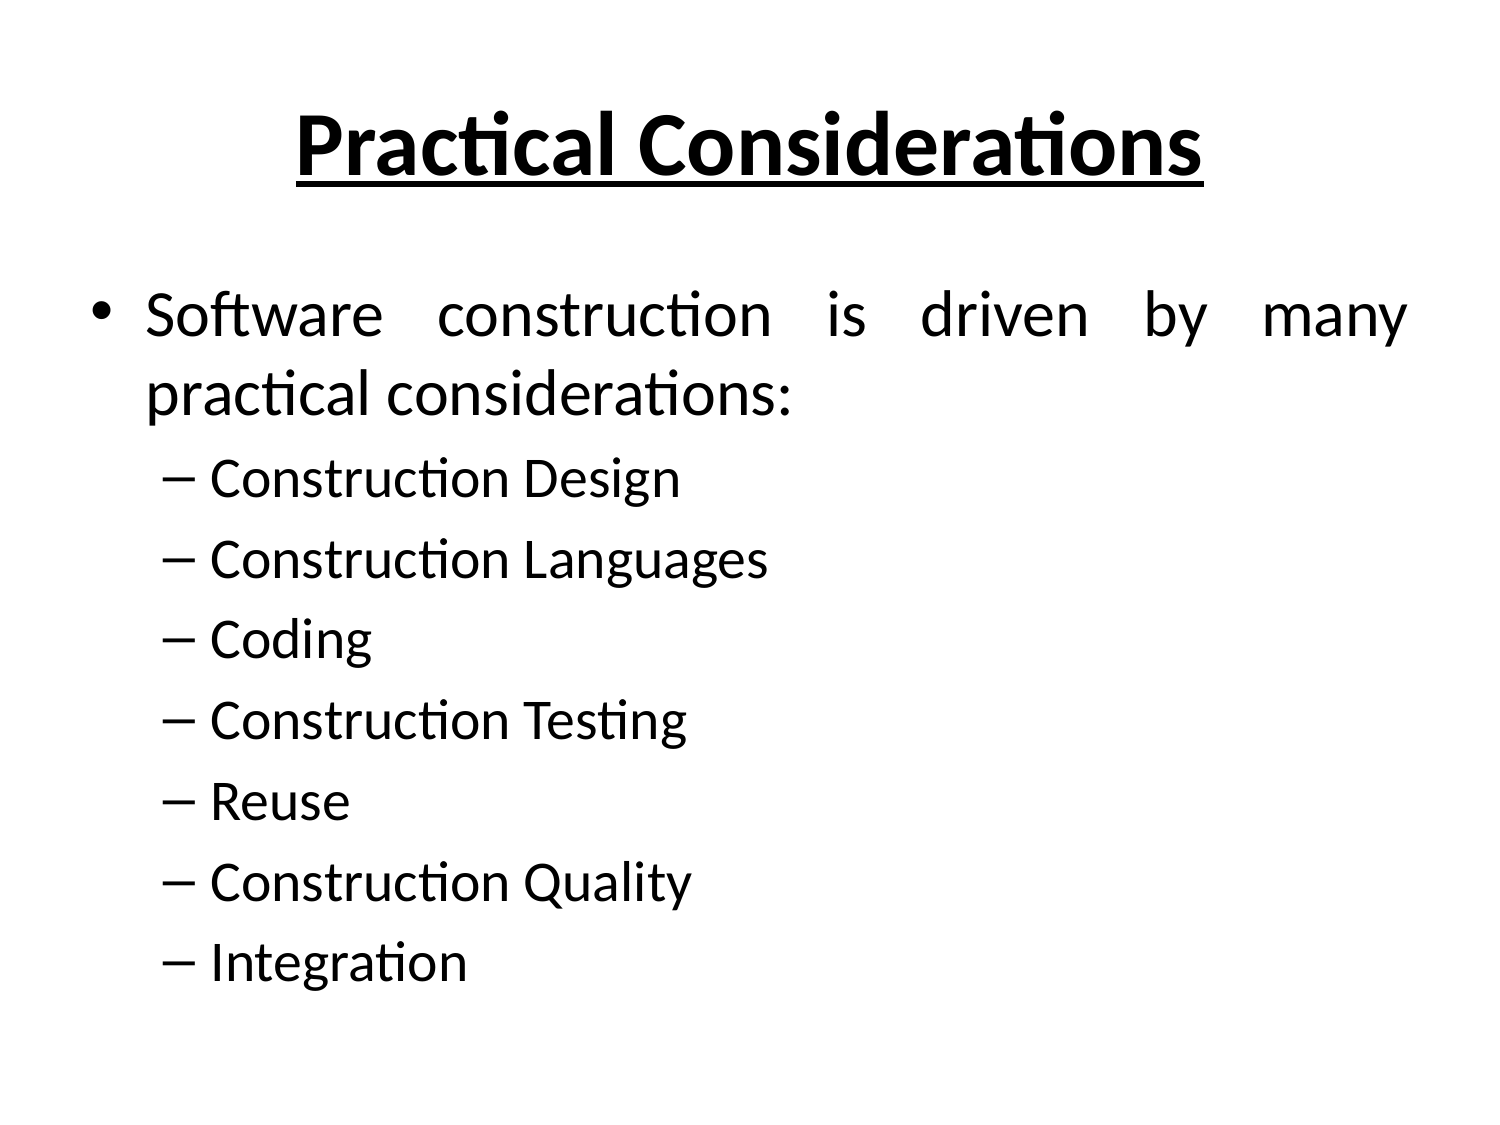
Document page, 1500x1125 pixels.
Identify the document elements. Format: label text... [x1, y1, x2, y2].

list Software construction is driven by many practical considerations: Construction Design Construction Languages Coding Construction Testing Reuse Construction Quality Integration [75, 262, 1425, 1005]
title Practical Considerations [75, 45, 1425, 233]
